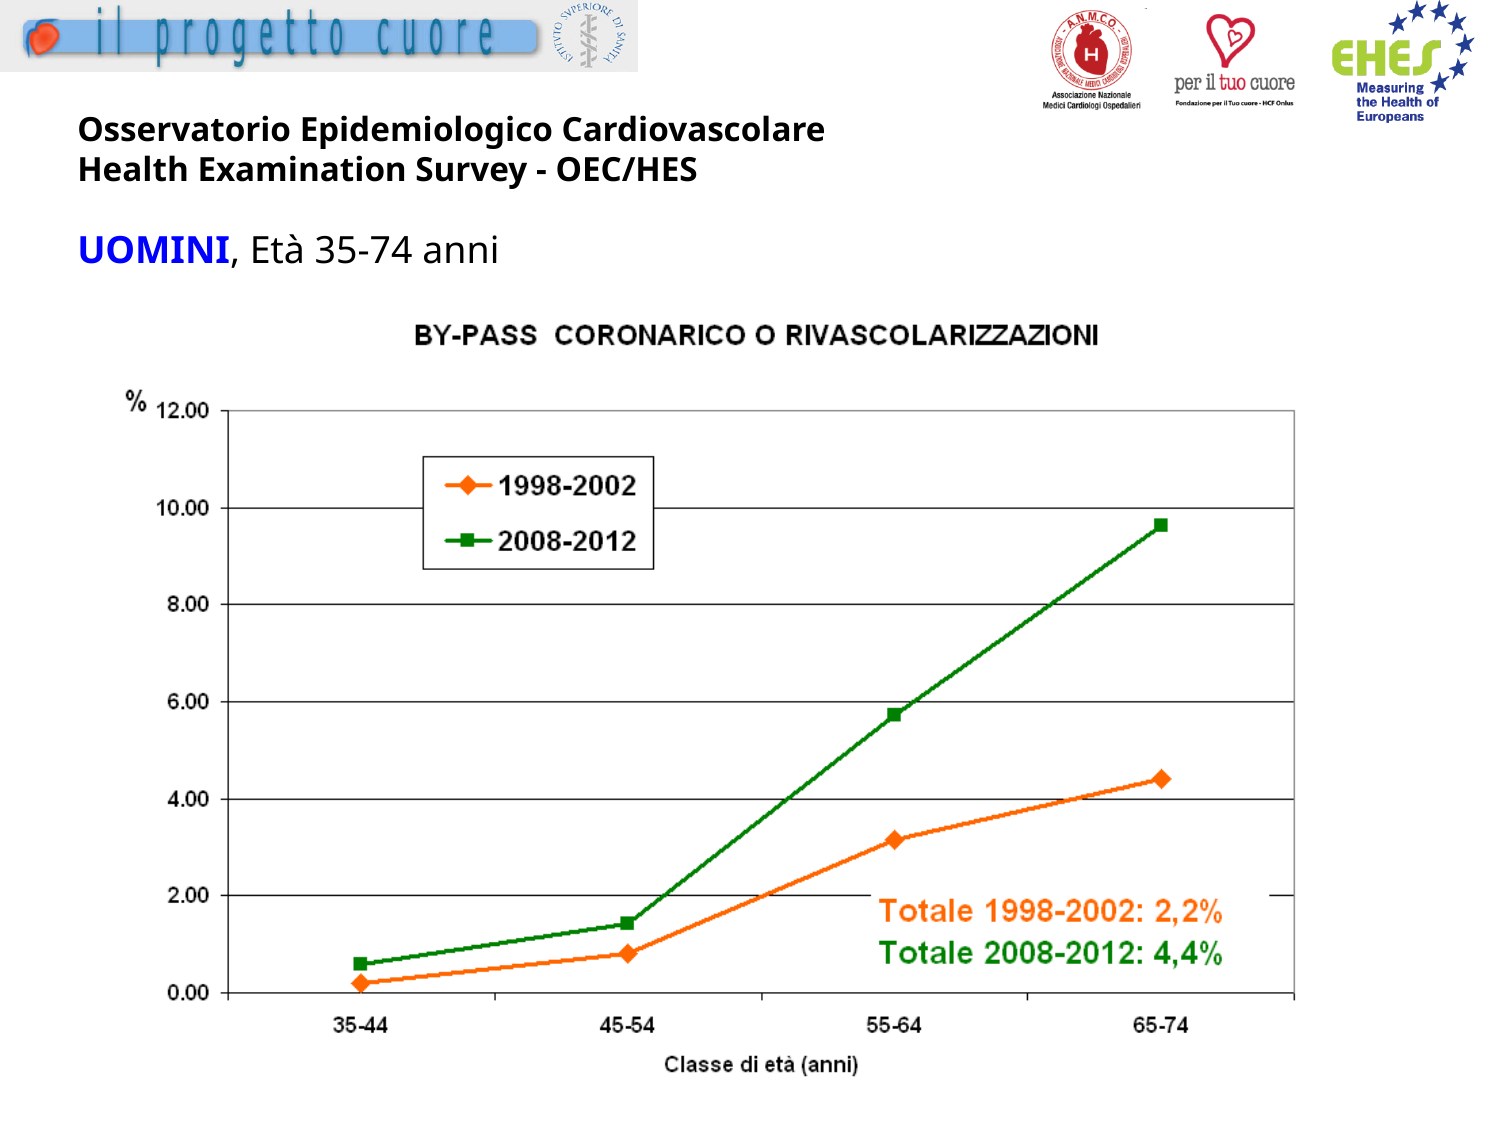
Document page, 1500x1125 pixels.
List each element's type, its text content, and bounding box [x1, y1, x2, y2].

picture [99, 287, 1413, 1099]
picture [0, 0, 638, 72]
text_box UOMINI, Età 35-74 anni [62, 218, 573, 279]
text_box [1039, 0, 1476, 123]
text_box Osservatorio Epidemiologico Cardiovascolare Health Examination Survey - OEC/HES [62, 100, 1471, 197]
